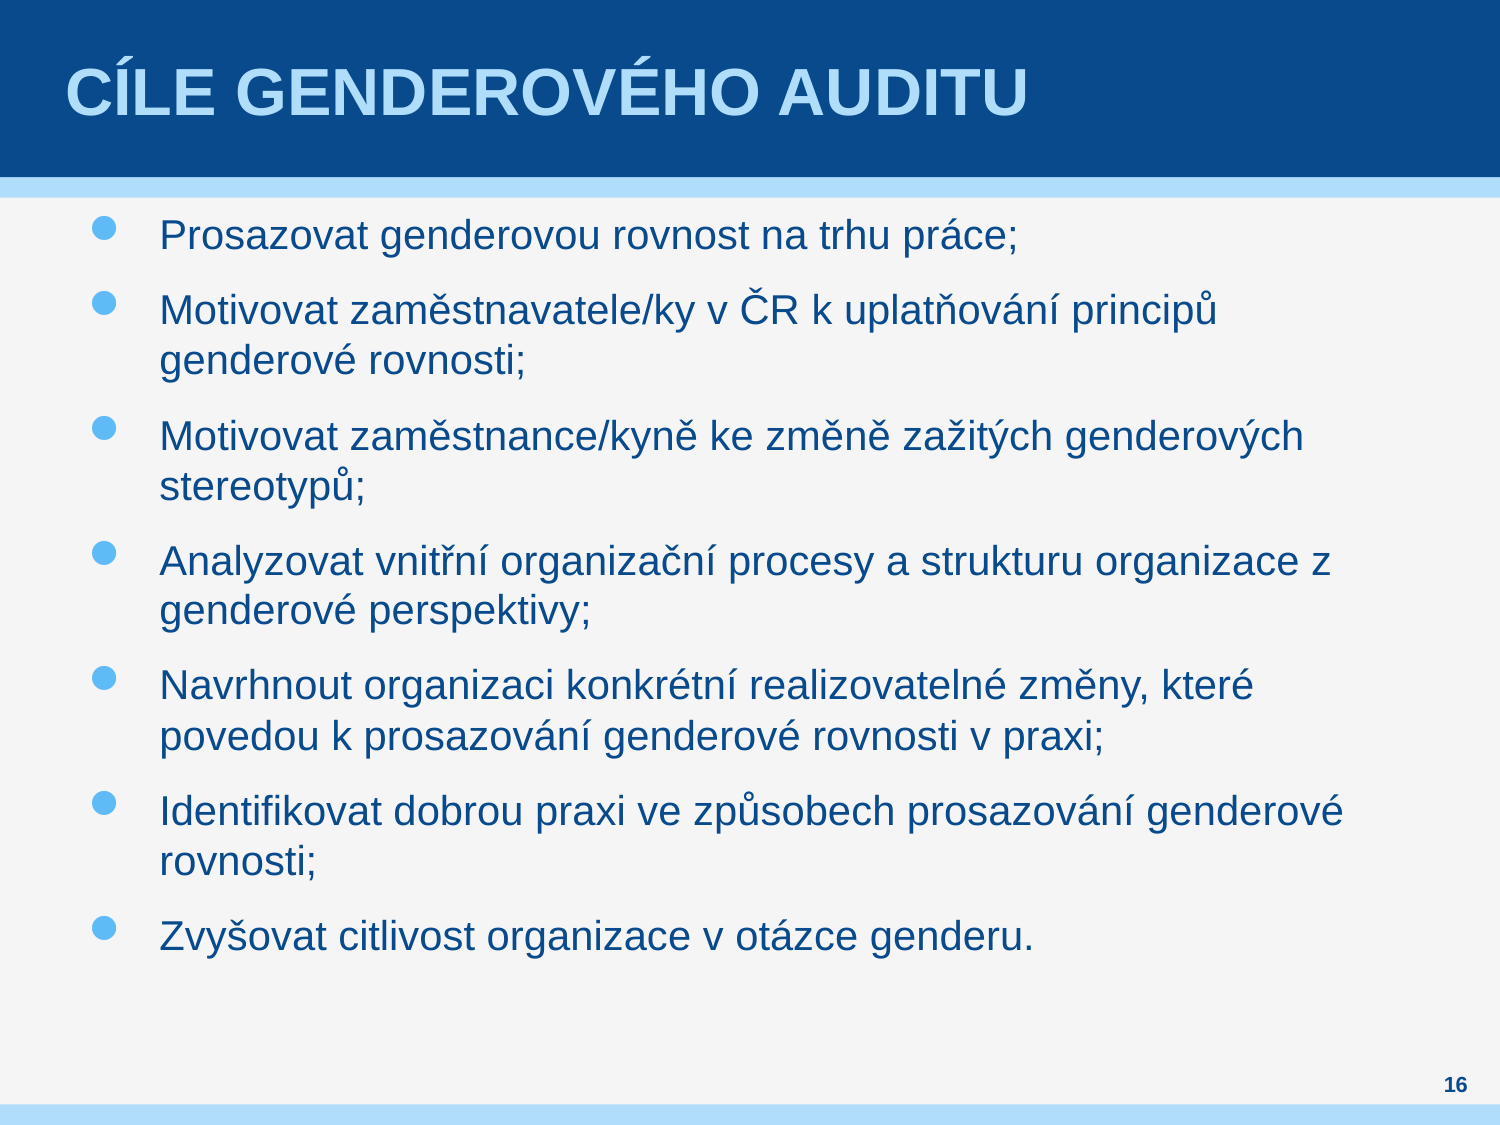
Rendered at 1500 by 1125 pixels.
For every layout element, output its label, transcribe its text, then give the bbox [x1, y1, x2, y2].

slide_number 16 [1417, 1068, 1495, 1099]
title Cíle Genderového auditu [59, 0, 1441, 178]
list Prosazovat genderovou rovnost na trhu práce; Motivovat zaměstnavatele/ky v ČR k uplatňování principů genderové rovnosti; Motivovat zaměstnance/kyně ke změně zažitých genderových stereotypů; Analyzovat vnitřní organizační procesy a strukturu organizace z genderové perspektivy; Navrhnout organizaci konkrétní realizovatelné změny, které povedou k prosazování genderové rovnosti v praxi; Identifikovat dobrou praxi ve způsobech prosazování genderové rovnosti; Zvyšovat citlivost organizace v otázce genderu. [88, 208, 1412, 1044]
